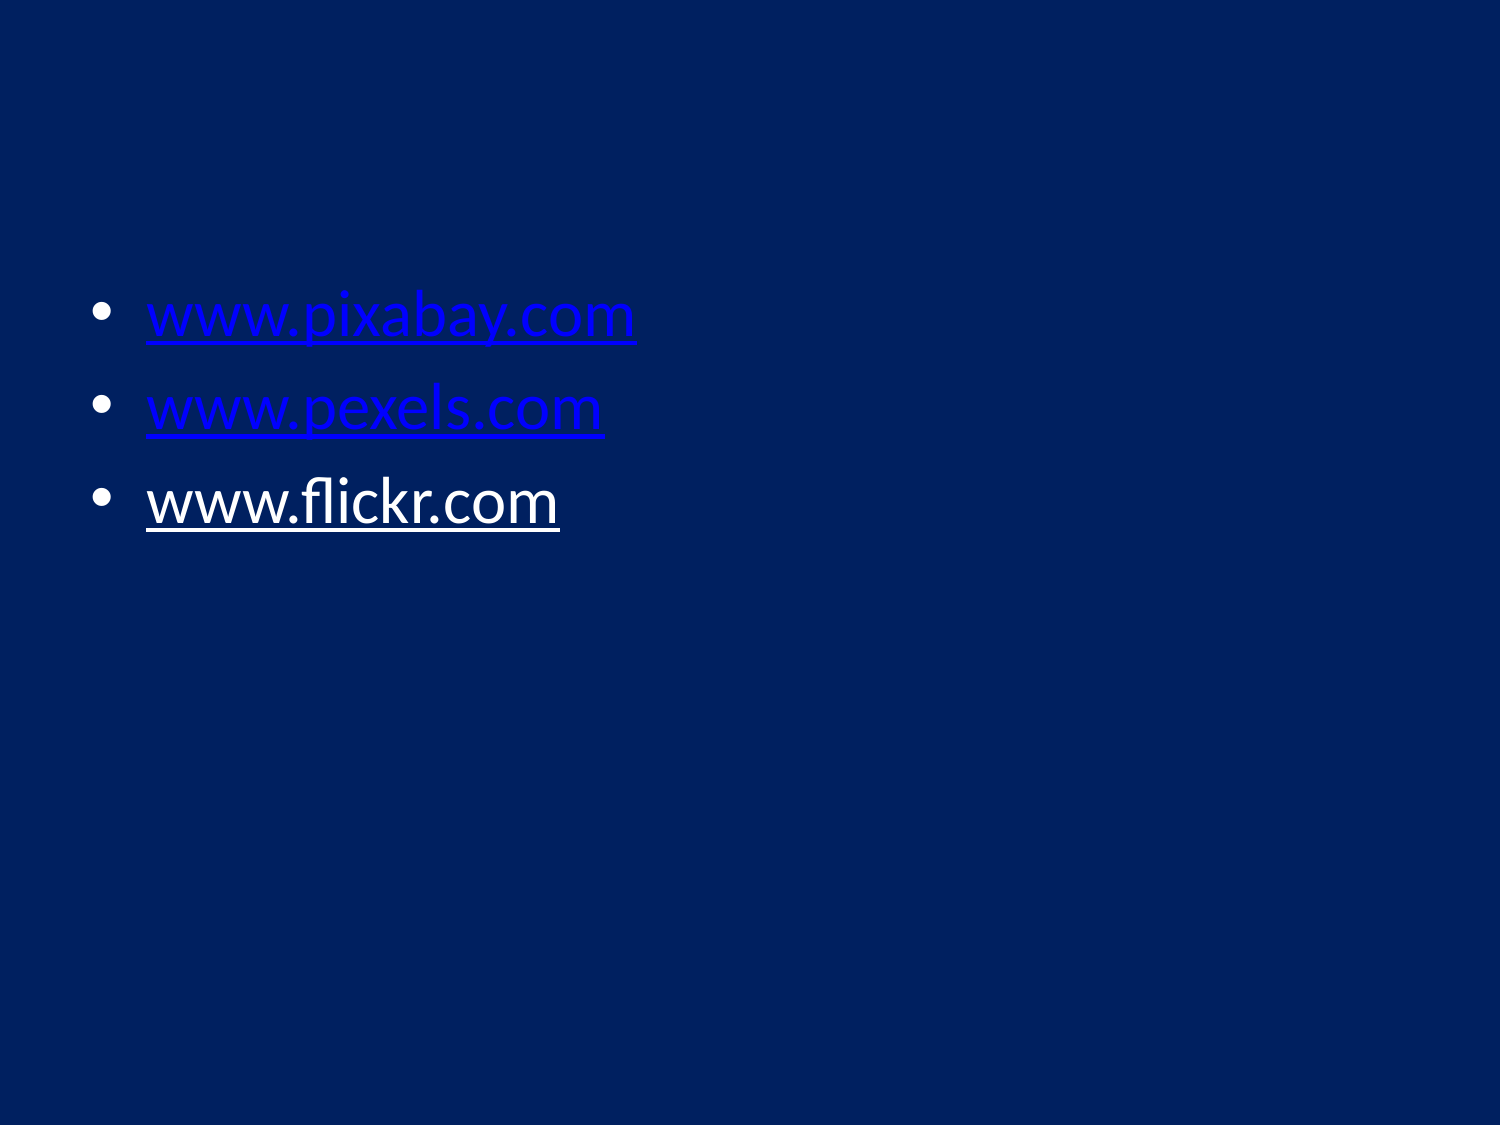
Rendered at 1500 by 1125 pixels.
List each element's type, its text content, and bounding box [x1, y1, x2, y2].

list www.pixabay.com www.pexels.com www.flickr.com [75, 262, 1425, 1005]
